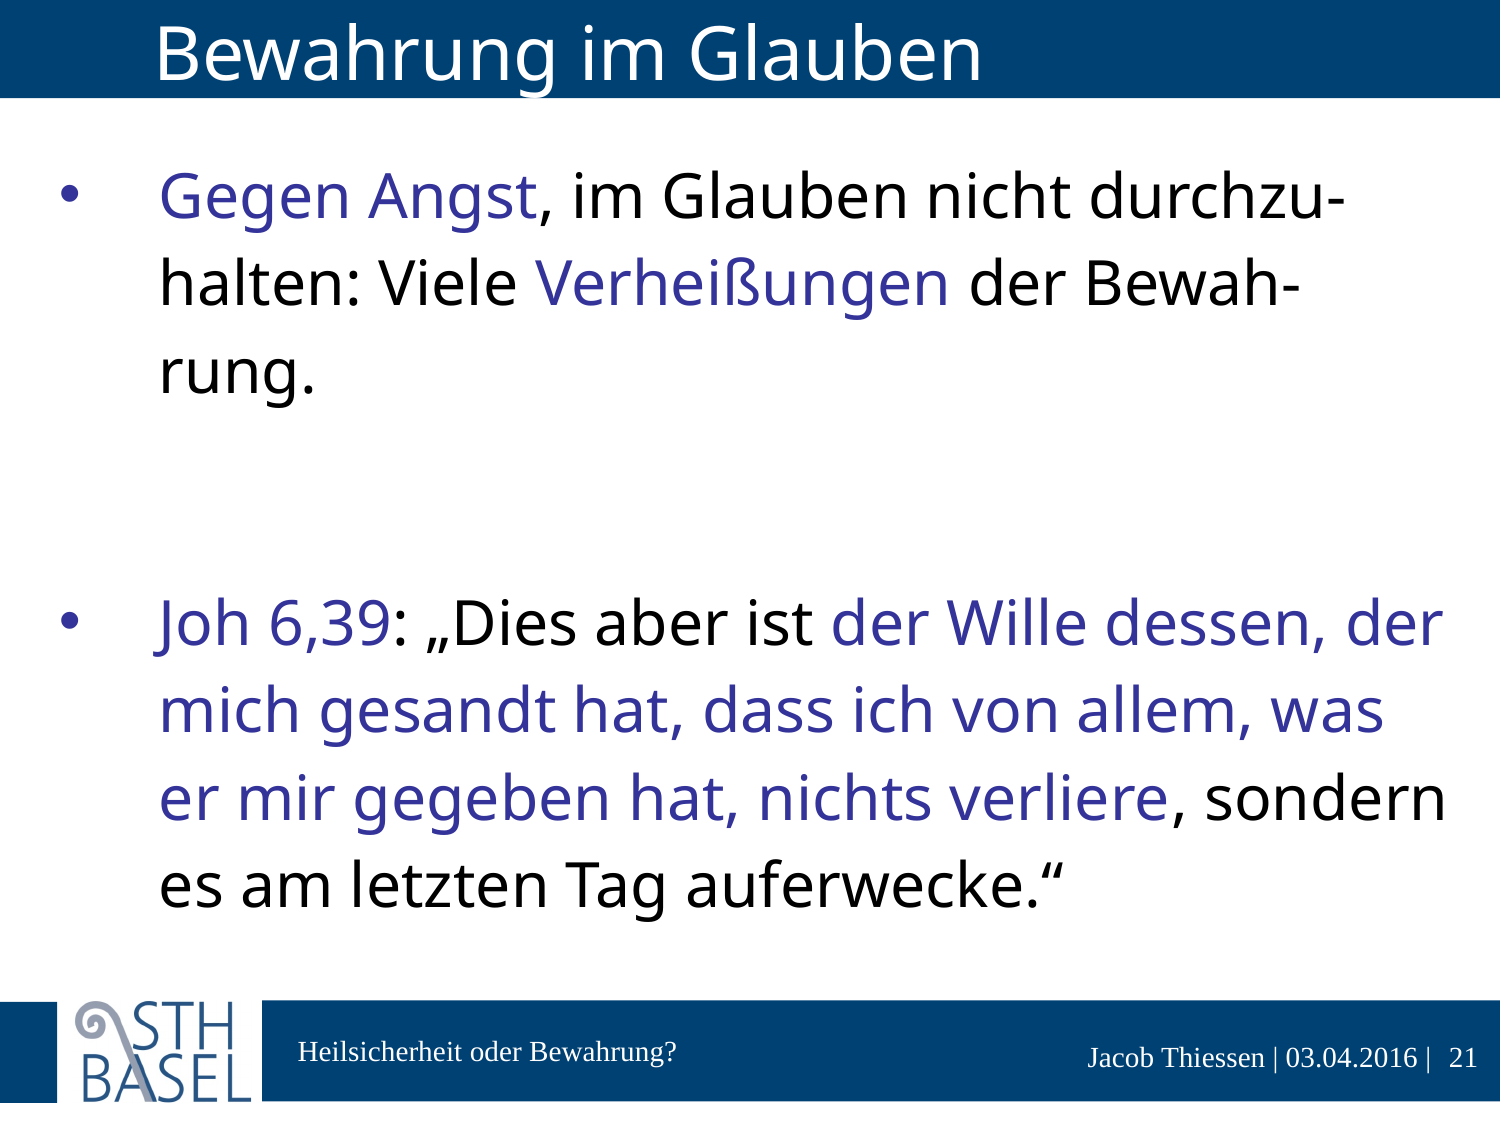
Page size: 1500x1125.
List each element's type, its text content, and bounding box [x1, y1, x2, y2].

slide_number 21 [1448, 1037, 1500, 1087]
picture [73, 1000, 252, 1103]
list Gegen Angst, im Glauben nicht durchzu-halten: Viele Verheißungen der Bewah-rung. Joh 6,39: „Dies aber ist der Wille dessen, der mich gesandt hat, dass ich von allem, was er mir gegeben hat, nichts verliere, sondern es am letzten Tag auferwecke.“ [53, 137, 1463, 953]
title Bewahrung im Glauben [147, 0, 1439, 90]
